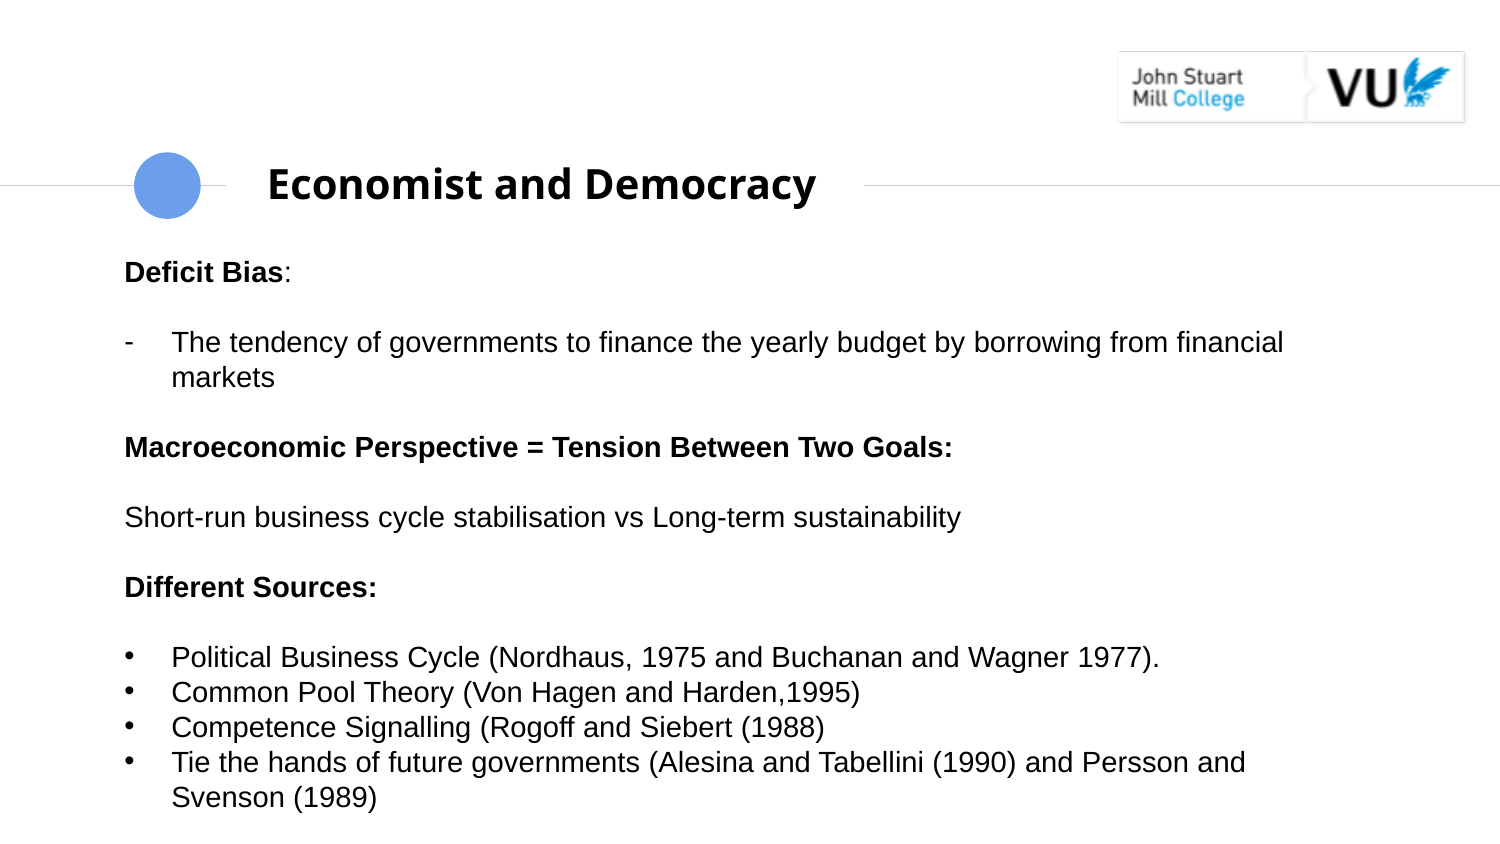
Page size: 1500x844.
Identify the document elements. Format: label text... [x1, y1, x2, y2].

text_box Deficit Bias: The tendency of governments to finance the yearly budget by borrowing from financial markets Macroeconomic Perspective = Tension Between Two Goals: Short-run business cycle stabilisation vs Long-term sustainability Different Sources: Political Business Cycle (Nordhaus, 1975 and Buchanan and Wagner 1977). Common Pool Theory (Von Hagen and Harden,1995) Competence Signalling (Rogoff and Siebert (1988) Tie the hands of future governments (Alesina and Tabellini (1990) and Persson and Svenson (1989) [109, 238, 1371, 814]
text_box Economist and Democracy [251, 142, 844, 254]
picture [1115, 49, 1471, 129]
